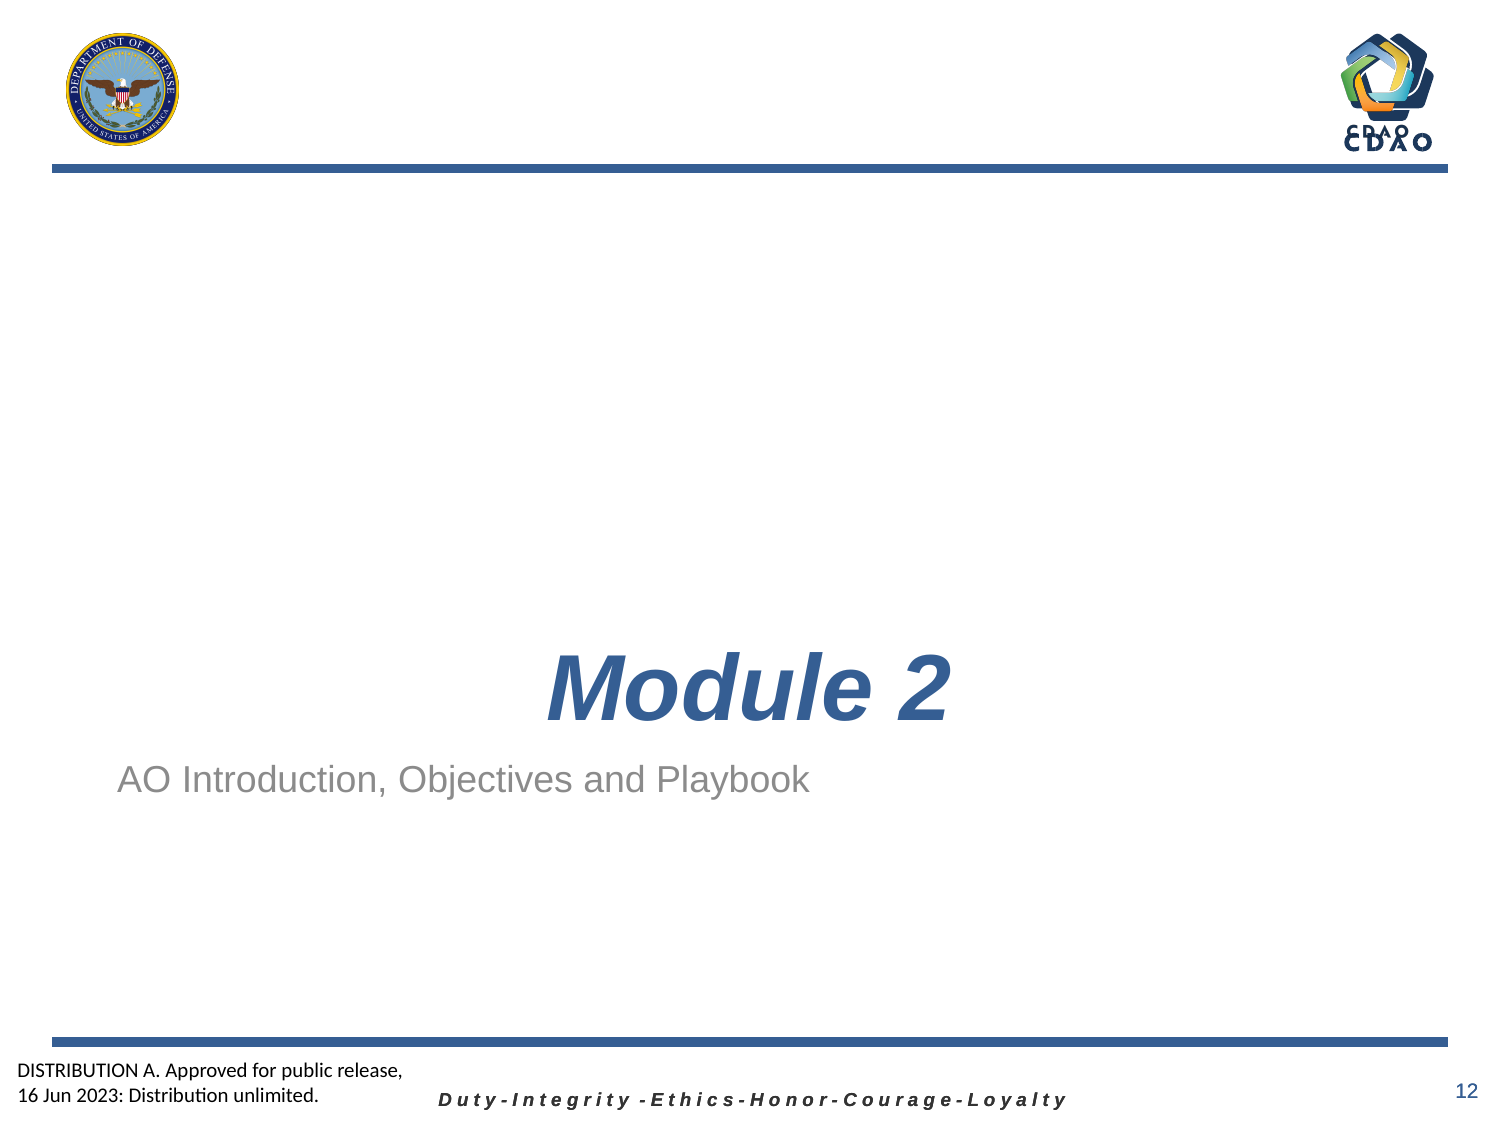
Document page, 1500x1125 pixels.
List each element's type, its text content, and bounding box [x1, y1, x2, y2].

picture [1321, 33, 1434, 146]
title Module 2 [102, 280, 1397, 749]
list AO Introduction, Objectives and Playbook [102, 752, 1397, 999]
picture [66, 33, 179, 146]
